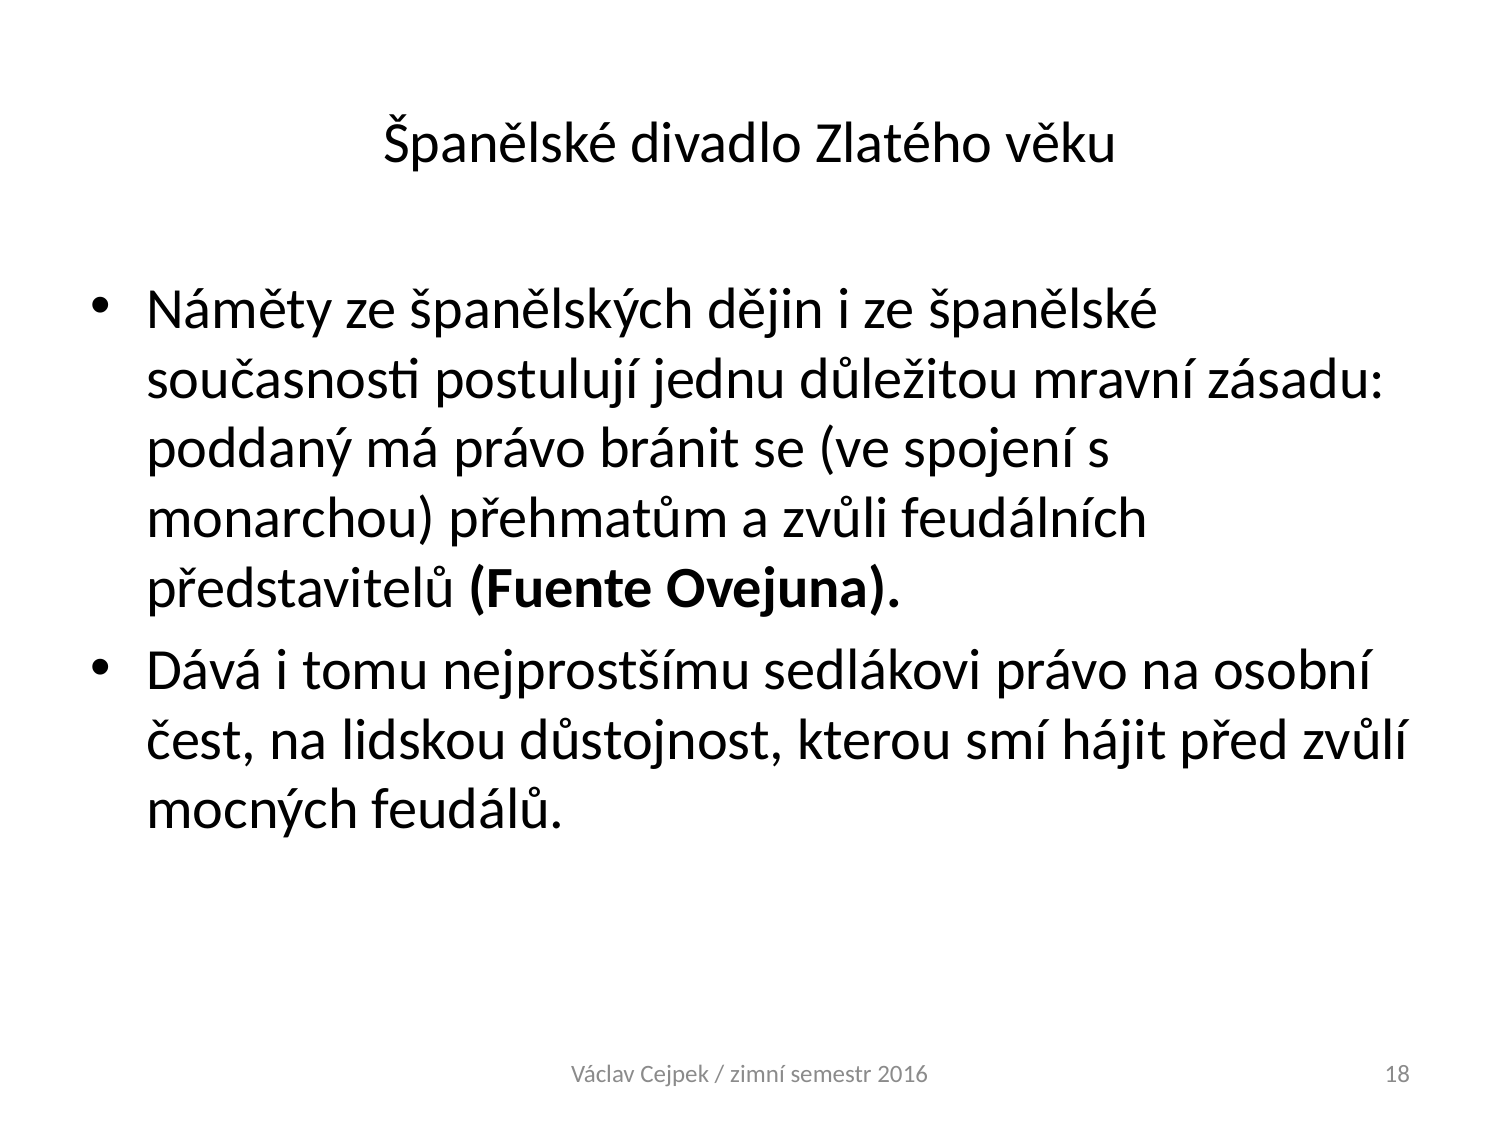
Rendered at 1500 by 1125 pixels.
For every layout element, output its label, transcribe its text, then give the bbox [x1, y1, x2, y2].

footer Václav Cejpek / zimní semestr 2016 [512, 1042, 988, 1103]
list Náměty ze španělských dějin i ze španělské současnosti postulují jednu důležitou mravní zásadu: poddaný má právo bránit se (ve spojení s monarchou) přehmatům a zvůli feudálních představitelů (Fuente Ovejuna). Dává i tomu nejprostšímu sedlákovi právo na osobní čest, na lidskou důstojnost, kterou smí hájit před zvůlí mocných feudálů. [75, 262, 1425, 1005]
slide_number 18 [1074, 1042, 1425, 1103]
title Španělské divadlo Zlatého věku [75, 45, 1425, 233]
